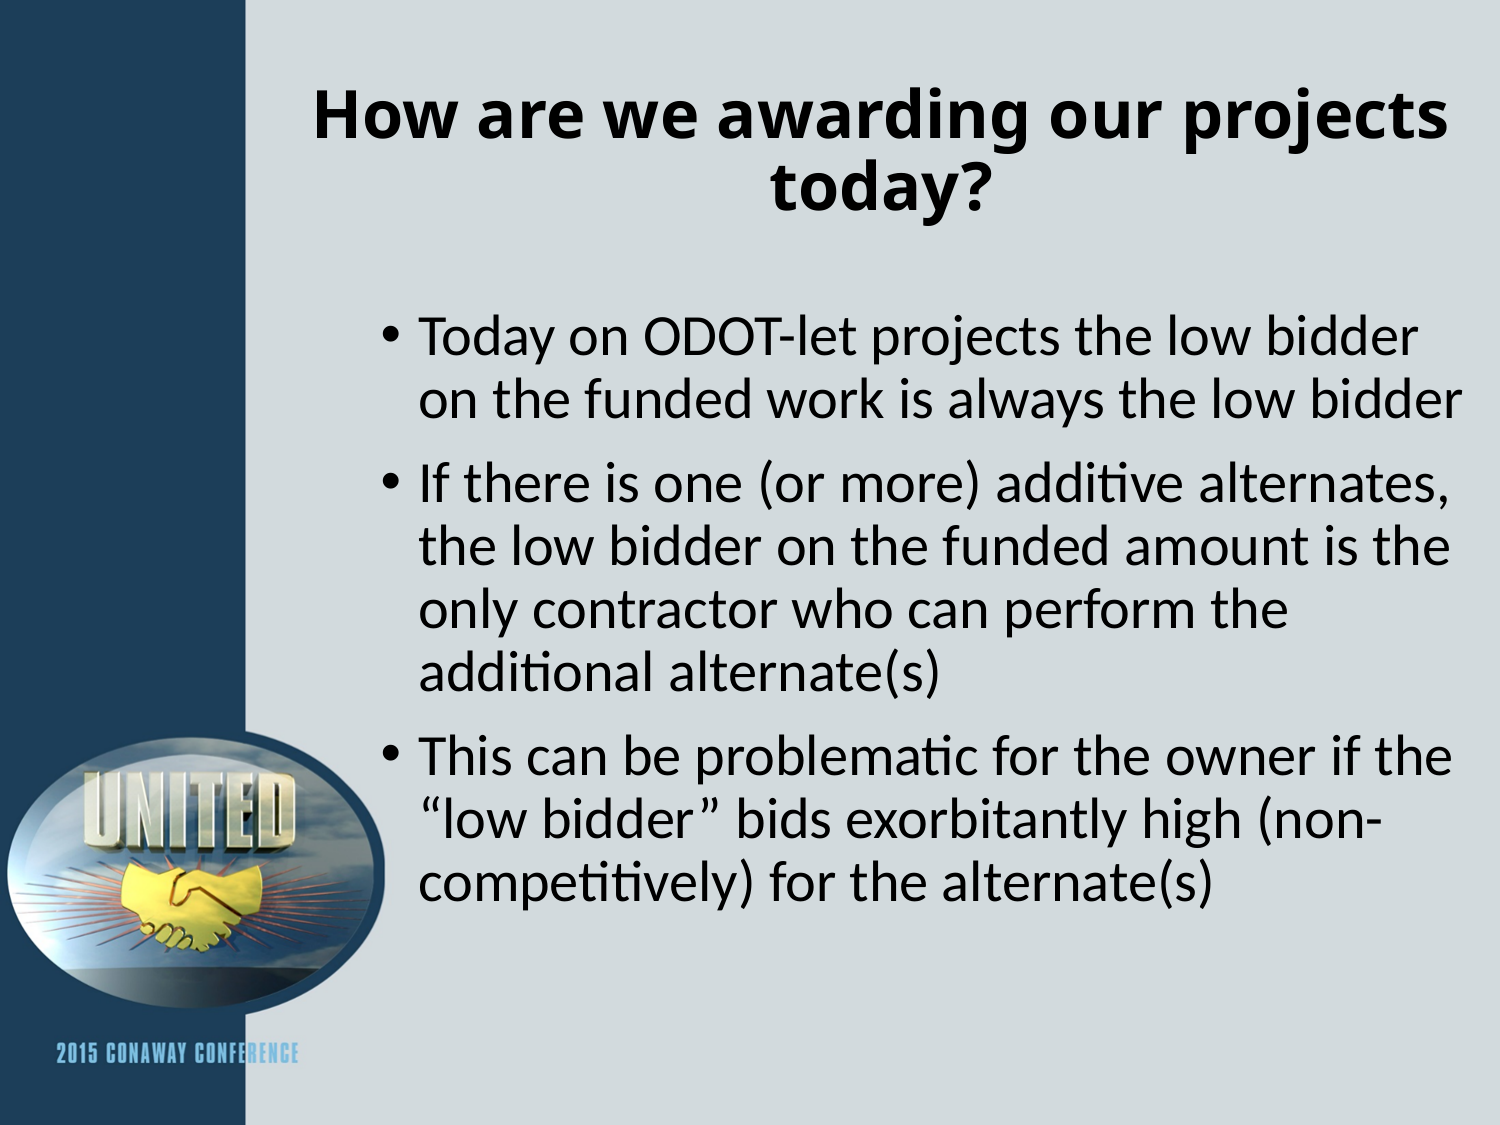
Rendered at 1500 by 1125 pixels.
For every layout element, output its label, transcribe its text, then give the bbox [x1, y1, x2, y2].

picture [0, 0, 1500, 1125]
list Today on ODOT-let projects the low bidder on the funded work is always the low bidder If there is one (or more) additive alternates, the low bidder on the funded amount is the only contractor who can perform the additional alternate(s) This can be problematic for the owner if the “low bidder” bids exorbitantly high (non-competitively) for the alternate(s) [365, 297, 1490, 1035]
title How are we awarding our projects today? [273, 44, 1490, 262]
